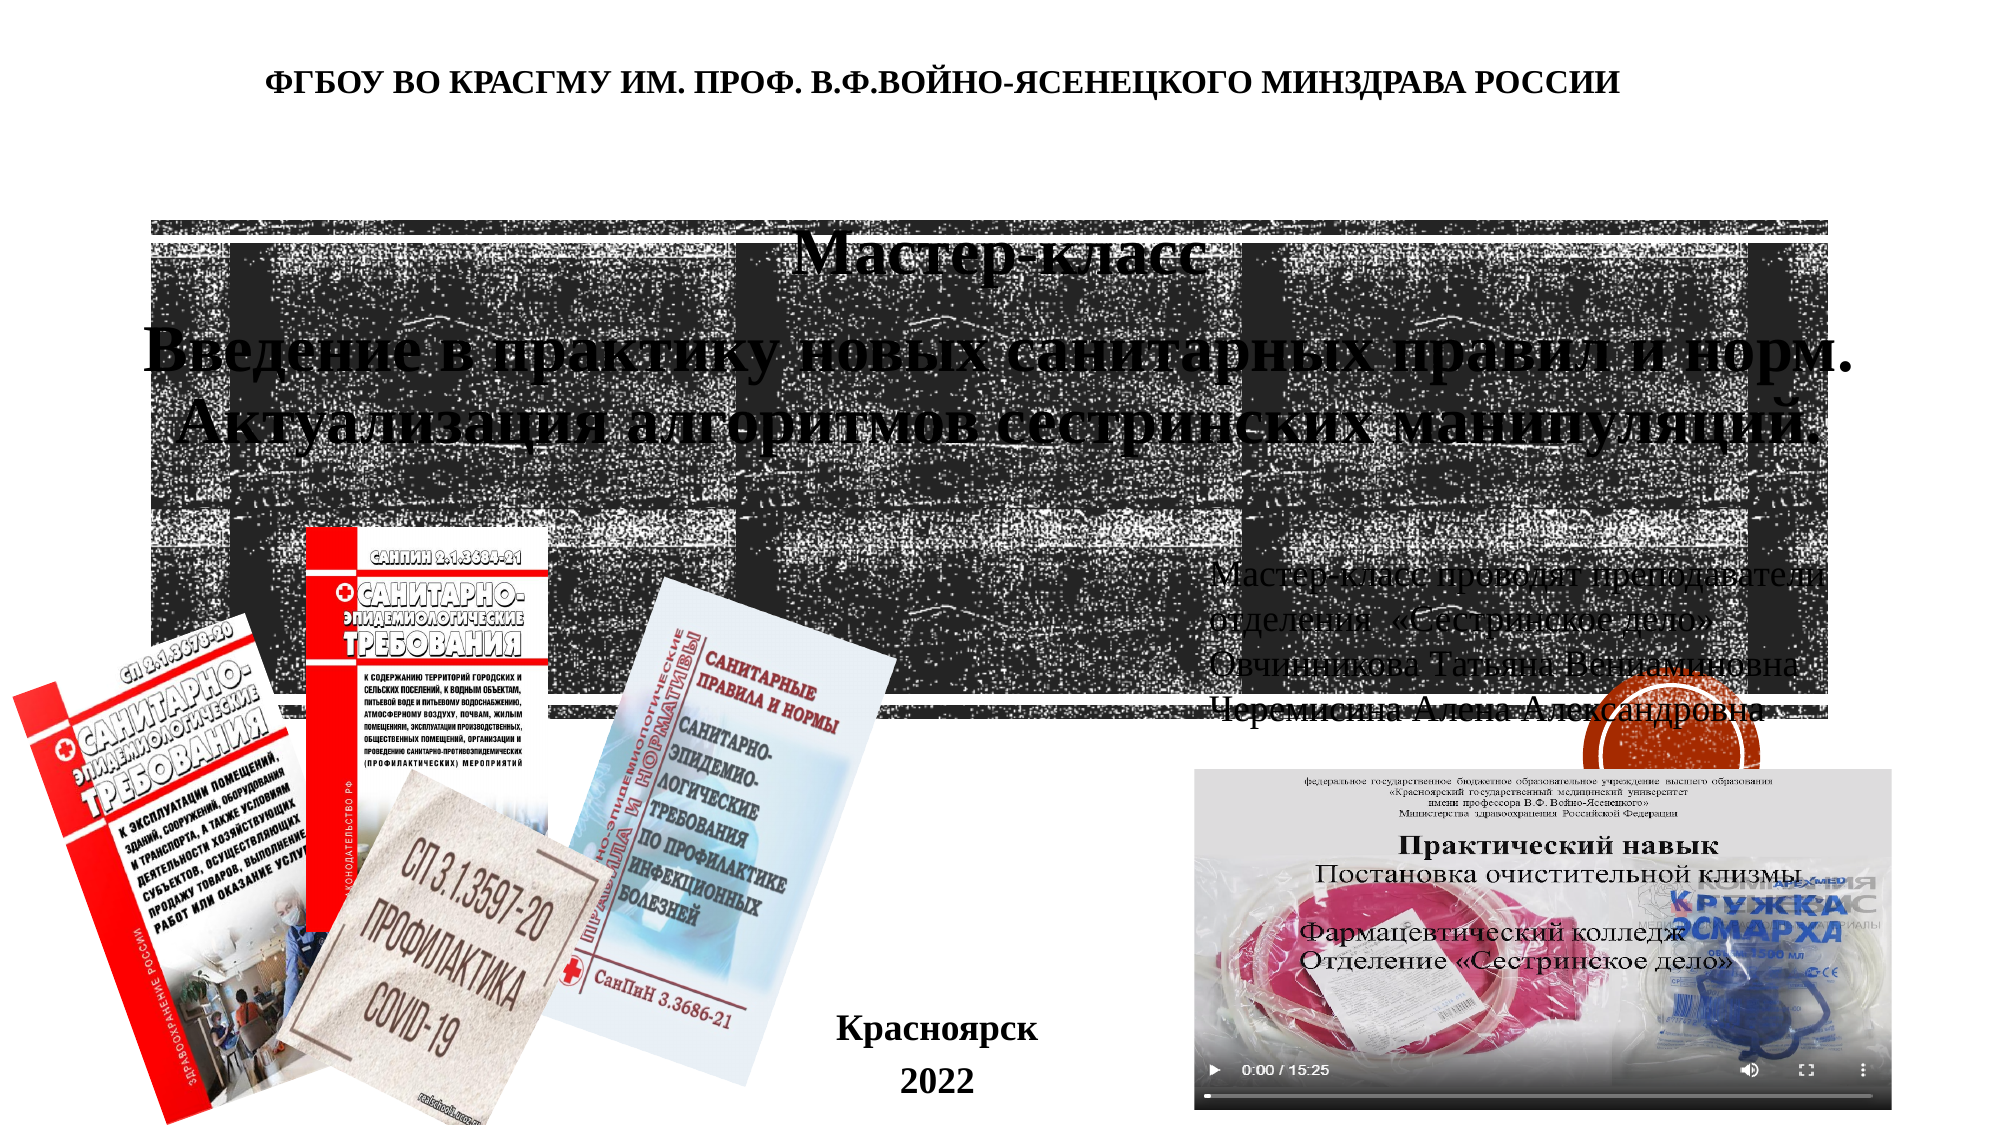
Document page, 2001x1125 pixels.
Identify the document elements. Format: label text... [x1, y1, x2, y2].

picture [1194, 769, 1892, 1110]
picture [12, 527, 896, 1125]
text_box Красноярск 2022 [809, 995, 1065, 1109]
subtitle Мастер-класс Введение в практику новых санитарных правил и норм. Актуализация алгоритмов сестринских манипуляций. [21, 209, 1979, 482]
text_box Мастер-класс проводят преподаватели отделения «Сестринское дело» Овчинникова Татьяна Вениаминовна Черемисина Алена Александровна [1194, 541, 2000, 737]
title ФГБОУ ВО КрасГМУ им. проф. В.Ф.Войно-Ясенецкого Минздрава России [249, 54, 1750, 114]
